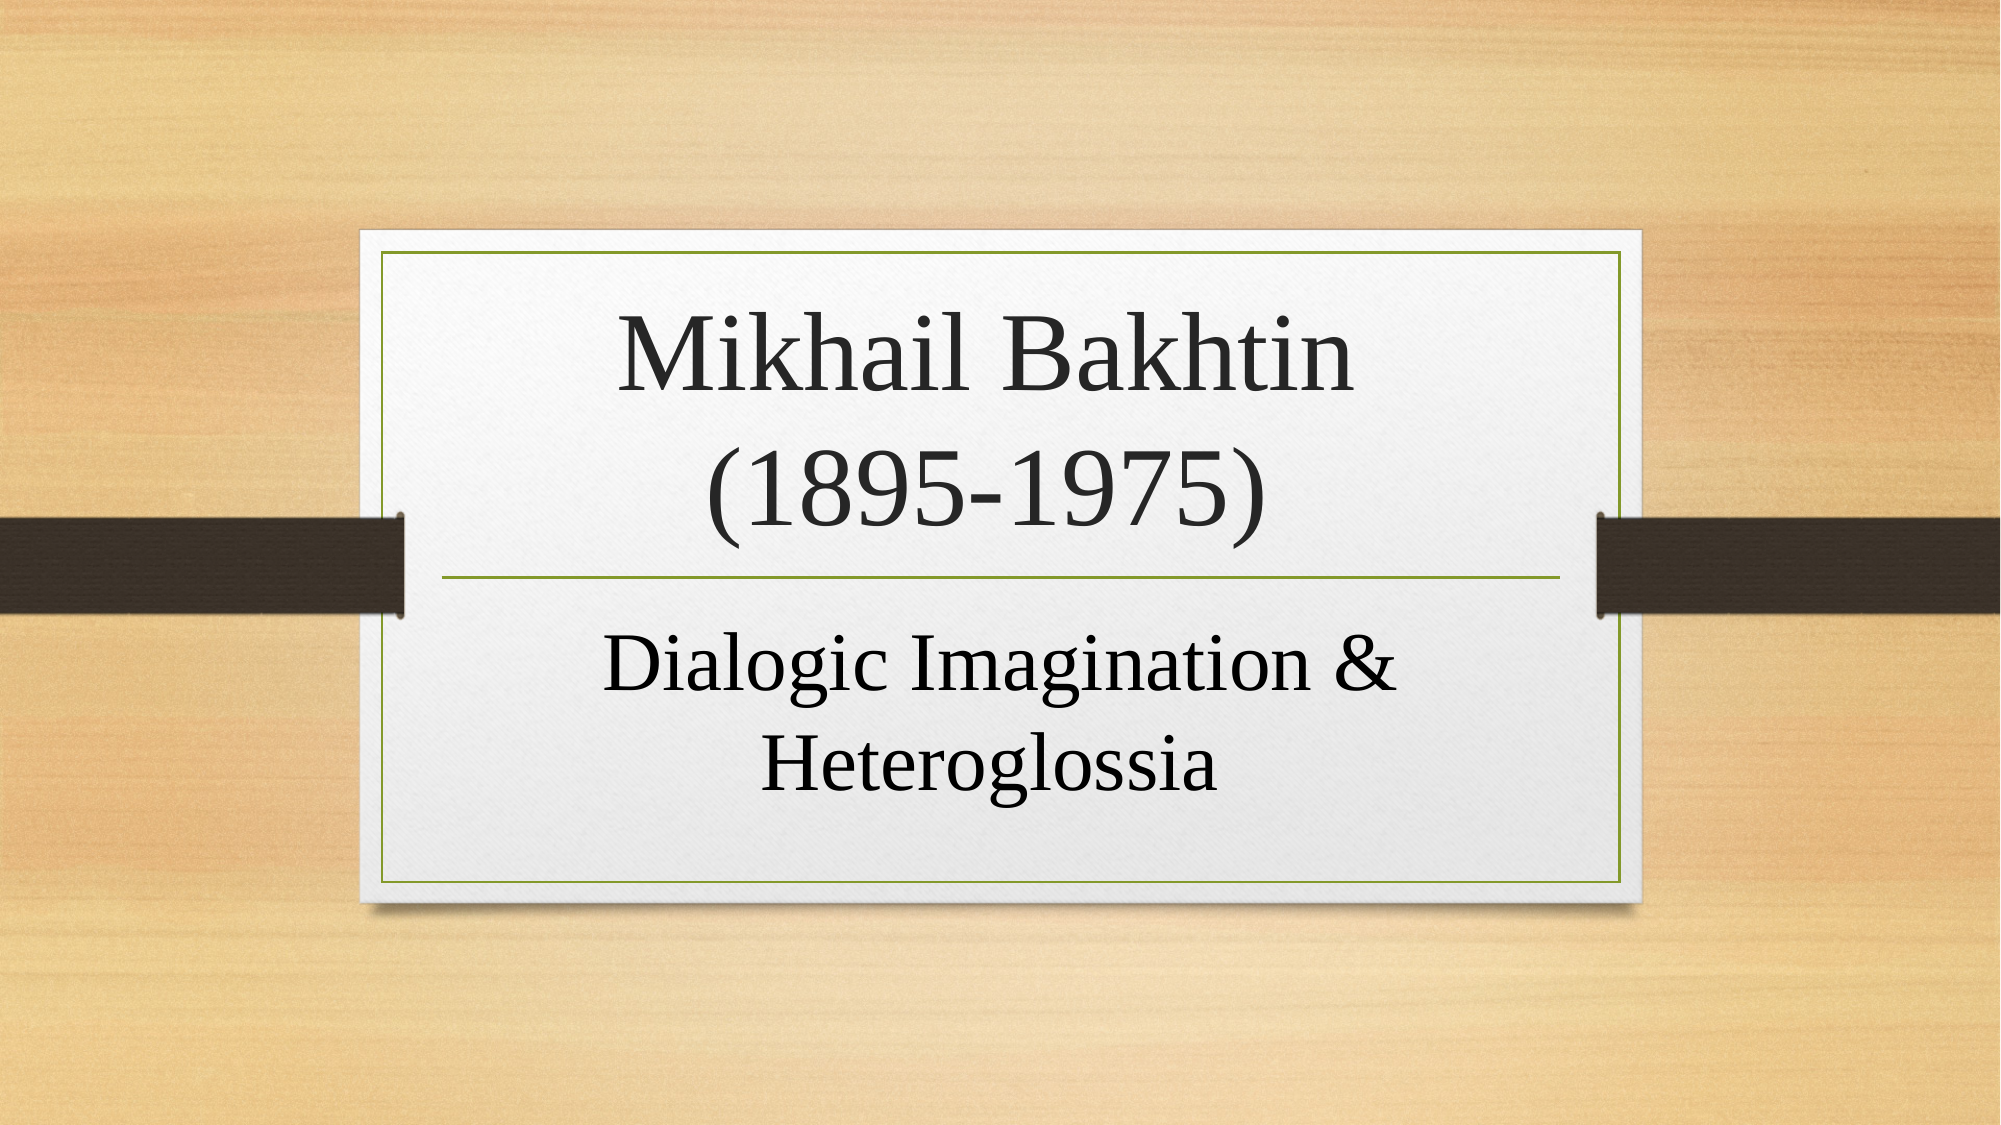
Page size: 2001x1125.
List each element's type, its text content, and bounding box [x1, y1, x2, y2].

picture [0, 0, 2001, 1125]
subtitle Dialogic Imagination & Heteroglossia [441, 600, 1560, 817]
title Mikhail Bakhtin (1895-1975) [441, 306, 1560, 556]
